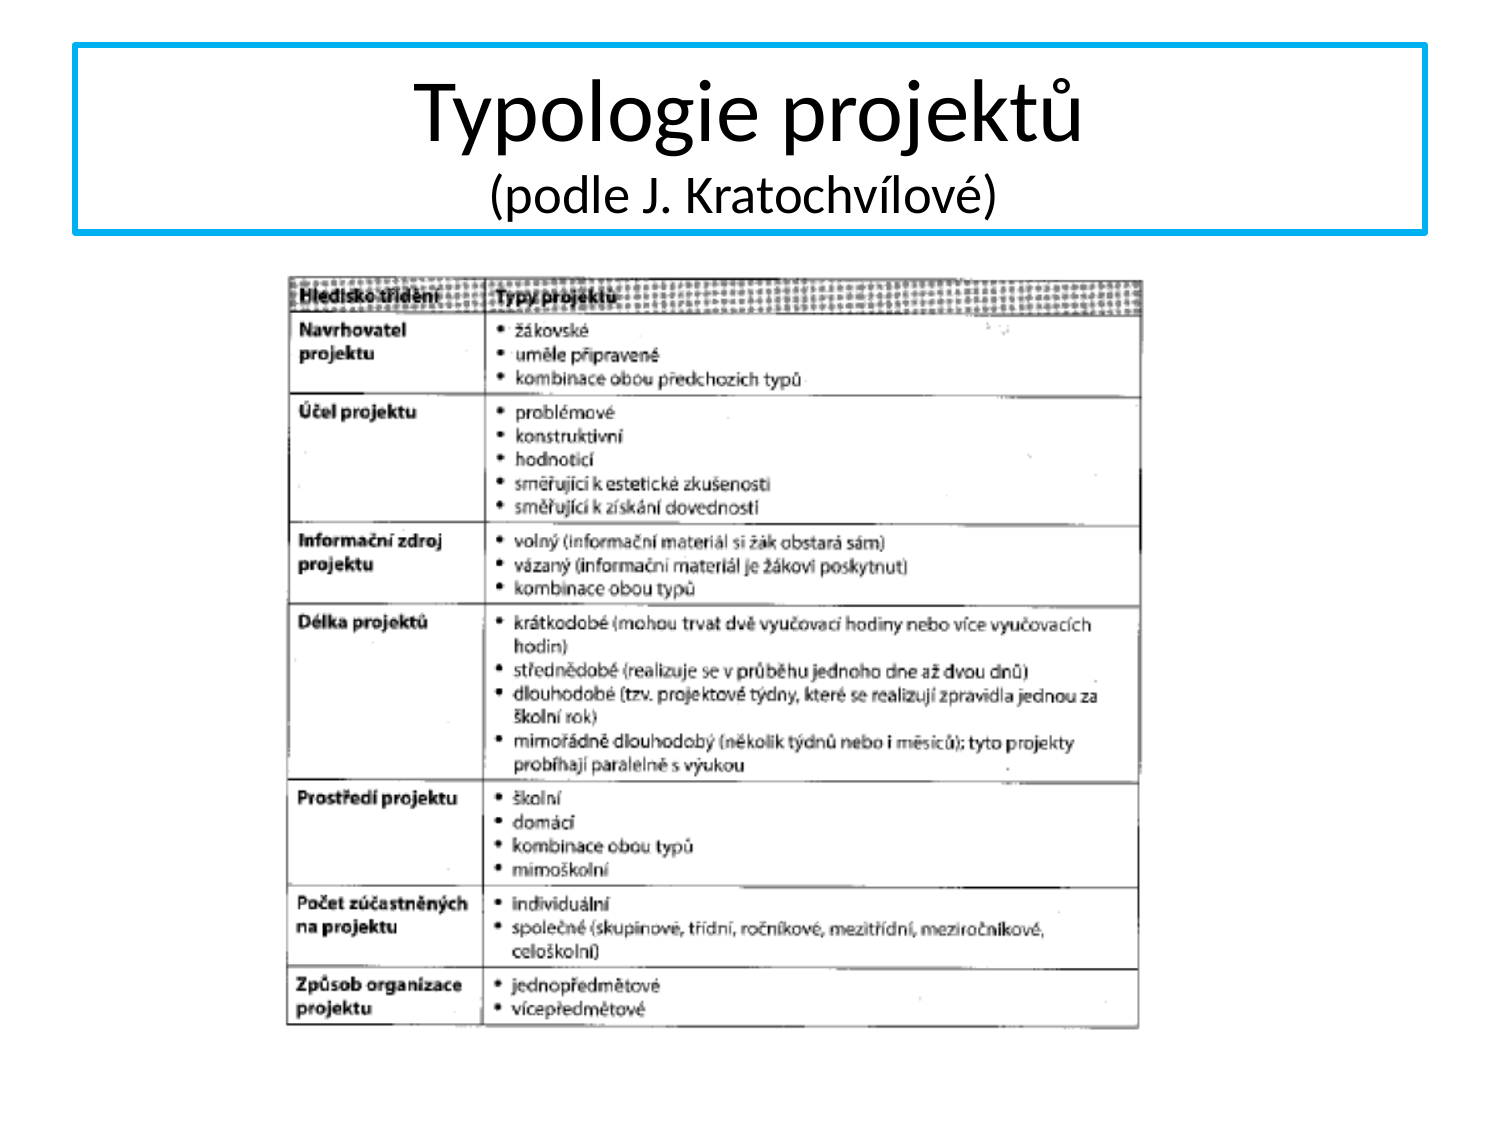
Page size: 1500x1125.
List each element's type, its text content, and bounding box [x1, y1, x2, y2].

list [334, 209, 1100, 1090]
title Typologie projektů (podle J. Kratochvílové) [75, 45, 1425, 233]
picture [279, 269, 334, 1032]
picture [1100, 269, 1157, 1032]
